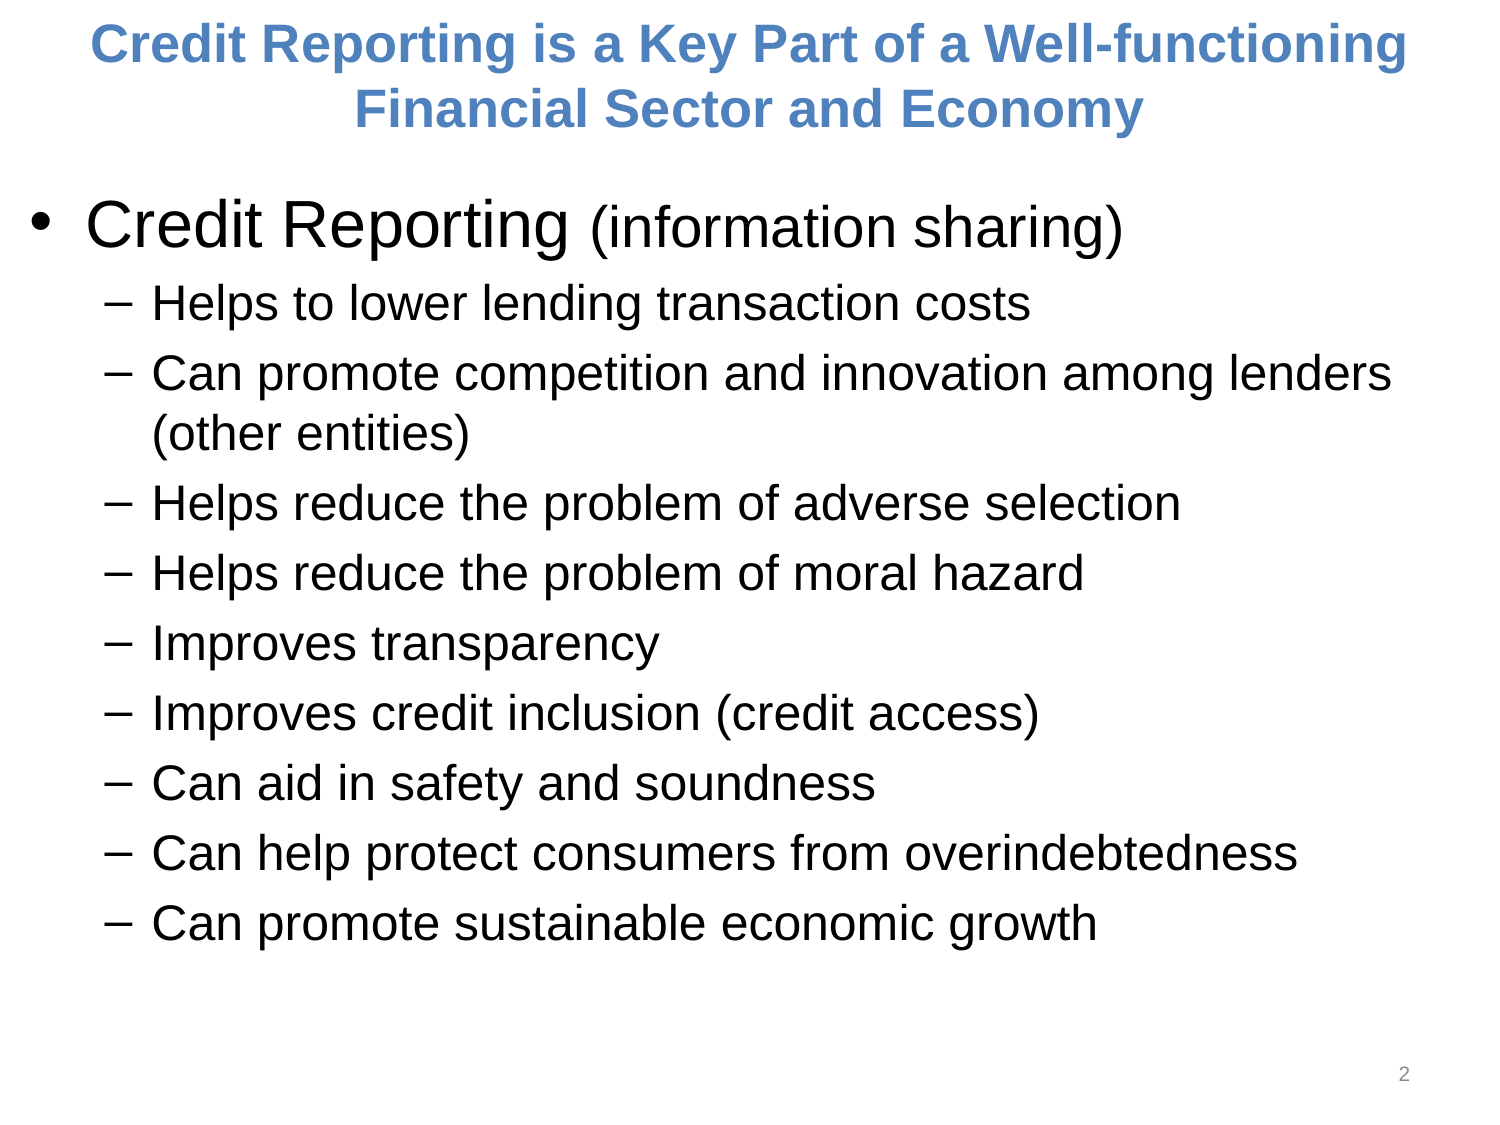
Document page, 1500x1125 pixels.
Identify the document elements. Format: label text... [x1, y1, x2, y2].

list Credit Reporting (information sharing) Helps to lower lending transaction costs Can promote competition and innovation among lenders (other entities) Helps reduce the problem of adverse selection Helps reduce the problem of moral hazard Improves transparency Improves credit inclusion (credit access) Can aid in safety and soundness Can help protect consumers from overindebtedness Can promote sustainable economic growth [14, 172, 1467, 998]
title Credit Reporting is a Key Part of a Well-functioning Financial Sector and Economy [0, 0, 1500, 148]
slide_number 2 [1074, 1042, 1425, 1103]
